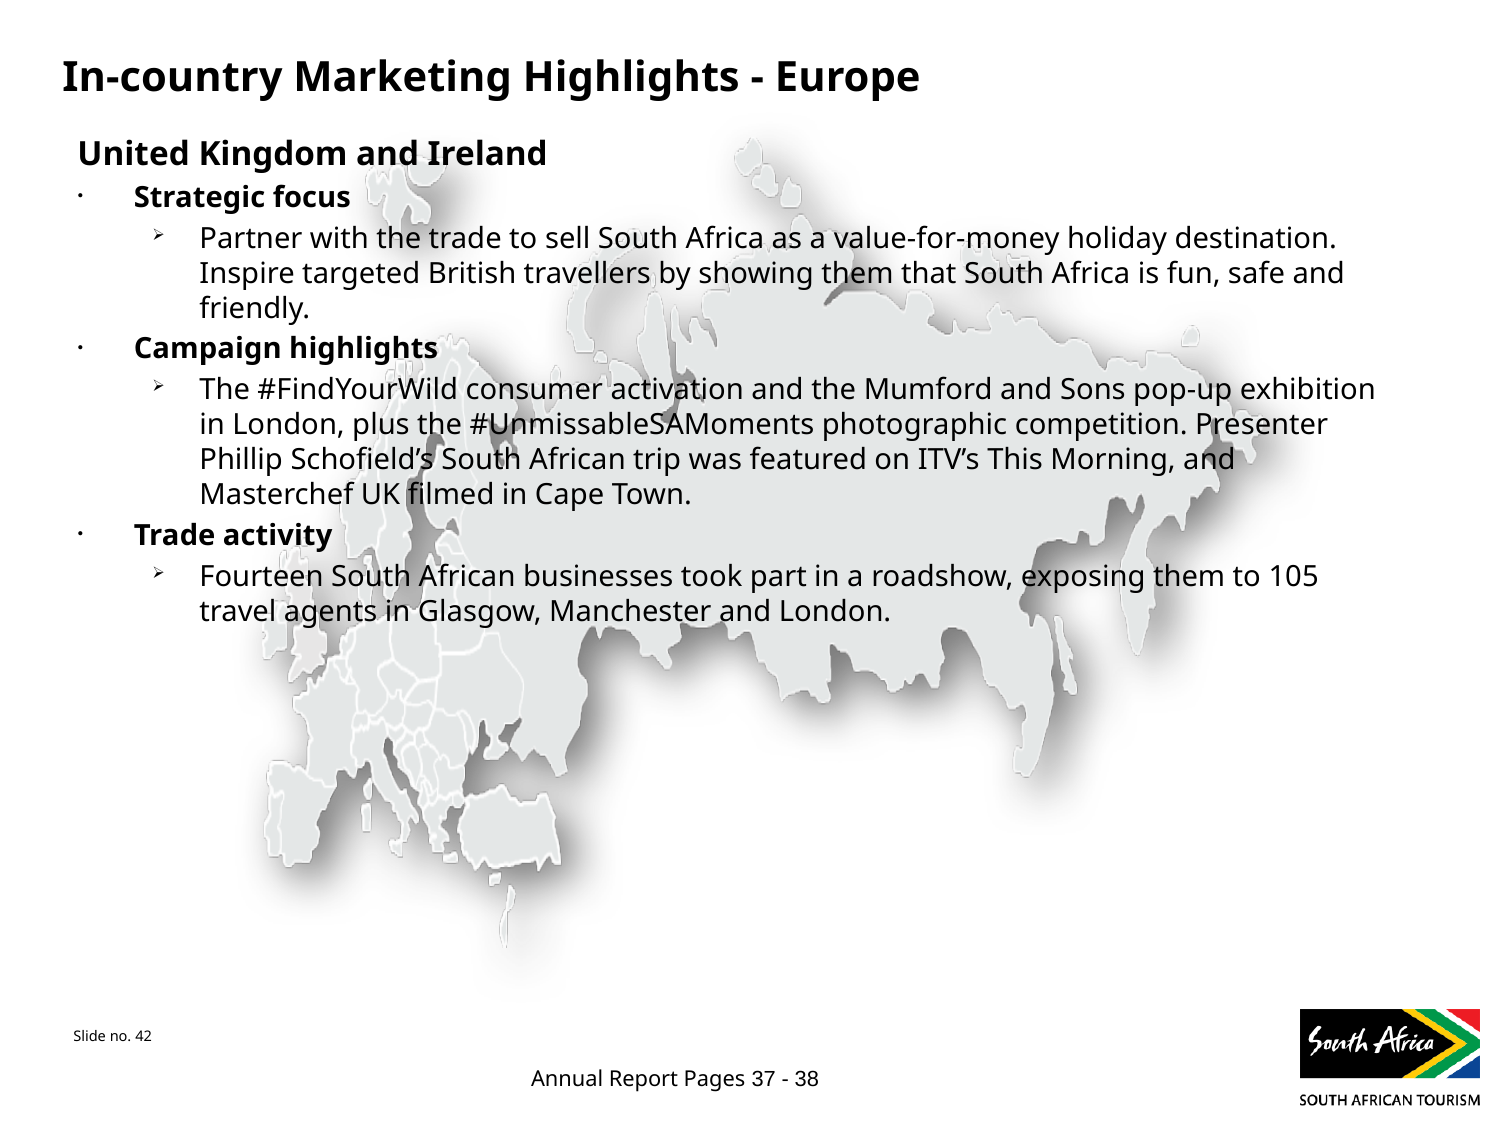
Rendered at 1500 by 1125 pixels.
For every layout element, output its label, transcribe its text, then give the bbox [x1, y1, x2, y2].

picture [262, 137, 1263, 948]
title In-country Marketing Highlights - Europe [62, 50, 1438, 125]
list United Kingdom and Ireland Strategic focus Partner with the trade to sell South Africa as a value-for-money holiday destination. Inspire targeted British travellers by showing them that South Africa is fun, safe and friendly. Campaign highlights The #FindYourWild consumer activation and the Mumford and Sons pop-up exhibition in London, plus the #UnmissableSAMoments photographic competition. Presenter Phillip Schofield’s South African trip was featured on ITV’s This Morning, and Masterchef UK filmed in Cape Town. Trade activity Fourteen South African businesses took part in a roadshow, exposing them to 105 travel agents in Glasgow, Manchester and London. [62, 125, 1413, 788]
text_box Annual Report Pages 37 - 38 [437, 1057, 913, 1098]
